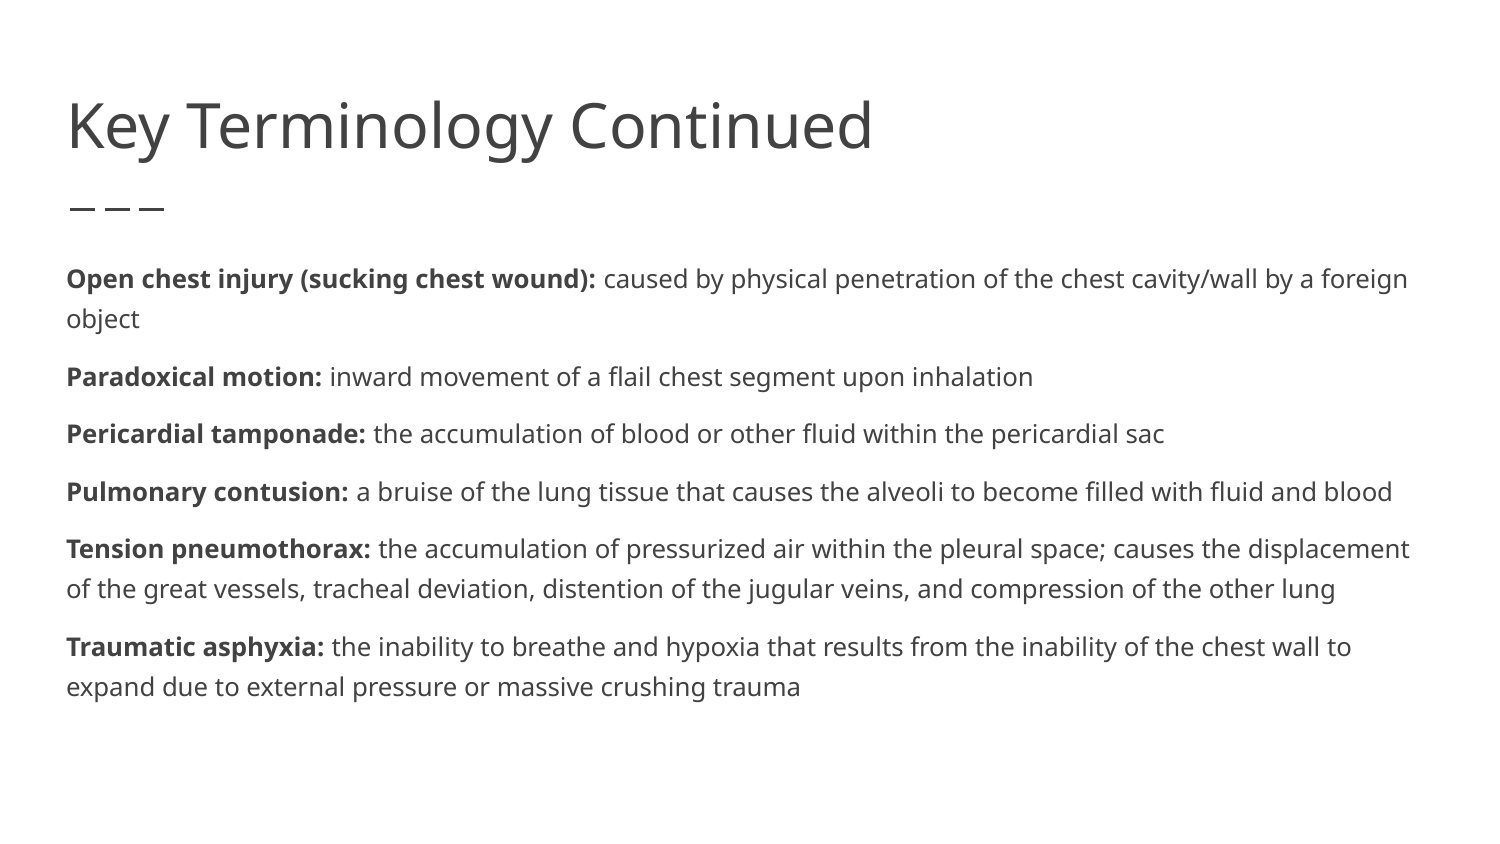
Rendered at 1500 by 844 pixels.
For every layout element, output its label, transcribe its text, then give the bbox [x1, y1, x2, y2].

title Key Terminology Continued [51, 61, 1449, 182]
list Open chest injury (sucking chest wound): caused by physical penetration of the chest cavity/wall by a foreign object Paradoxical motion: inward movement of a flail chest segment upon inhalation Pericardial tamponade: the accumulation of blood or other fluid within the pericardial sac Pulmonary contusion: a bruise of the lung tissue that causes the alveoli to become filled with fluid and blood Tension pneumothorax: the accumulation of pressurized air within the pleural space; causes the displacement of the great vessels, tracheal deviation, distention of the jugular veins, and compression of the other lung Traumatic asphyxia: the inability to breathe and hypoxia that results from the inability of the chest wall to expand due to external pressure or massive crushing trauma [51, 240, 1449, 750]
